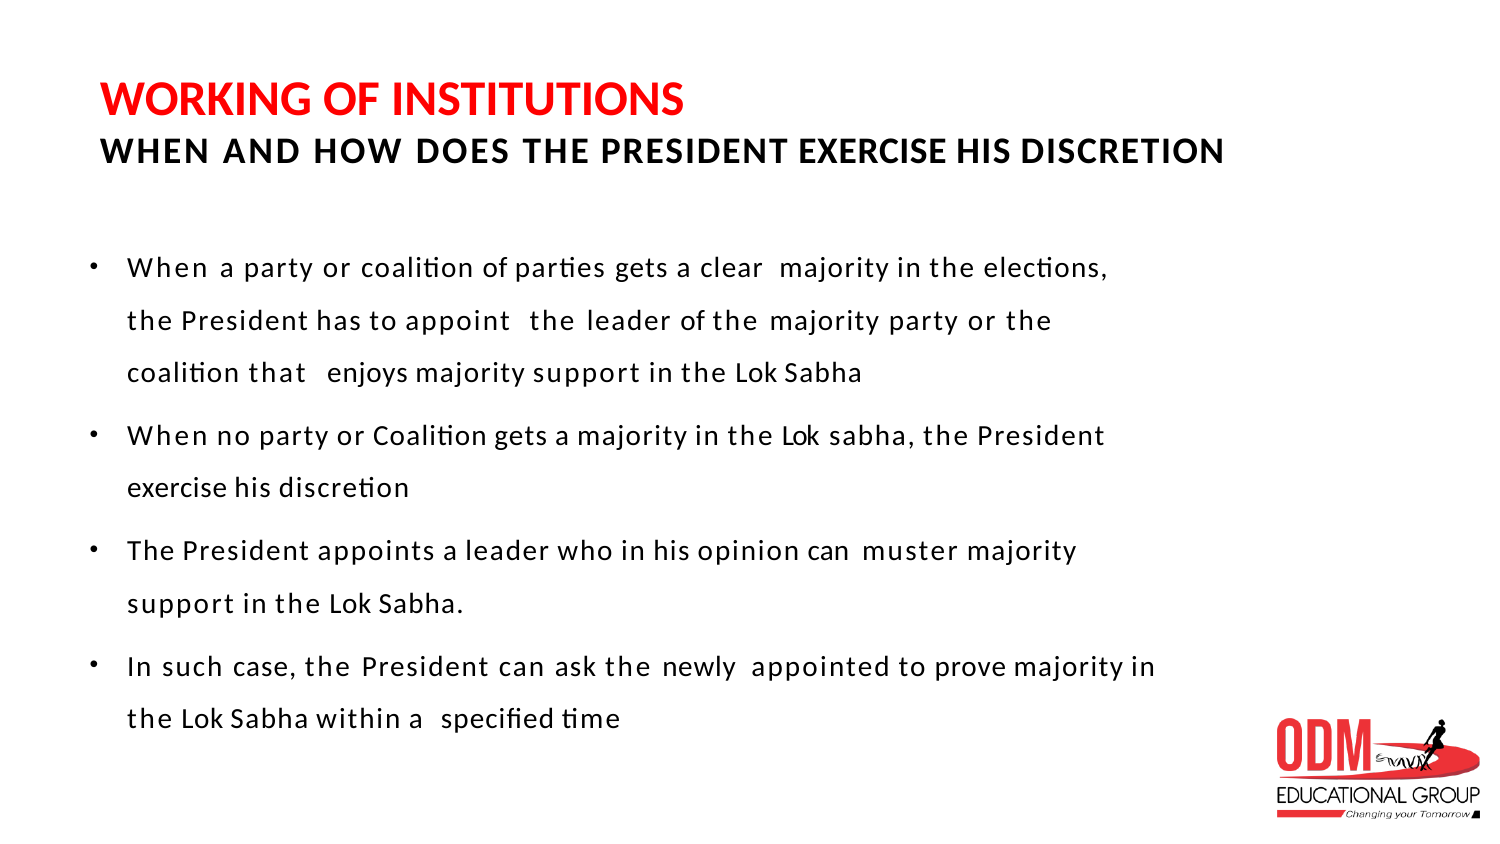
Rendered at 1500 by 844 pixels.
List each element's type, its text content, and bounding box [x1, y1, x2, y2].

text_box When a party or coalition of parties gets a clear majority in the elections, the President has to appoint the leader of the majority party or the coalition that enjoys majority support in the Lok Sabha When no party or Coalition gets a majority in the Lok sabha, the President exercise his discretion The President appoints a leader who in his opinion can muster majority support in the Lok Sabha. In such case, the President can ask the newly appointed to prove majority in the Lok Sabha within a specified time [87, 229, 1175, 735]
picture [1277, 718, 1480, 819]
text_box WORKING OF INSTITUTIONS WHEN AND HOW DOES THE PRESIDENT EXERCISE HIS DISCRETION [87, 59, 1500, 177]
